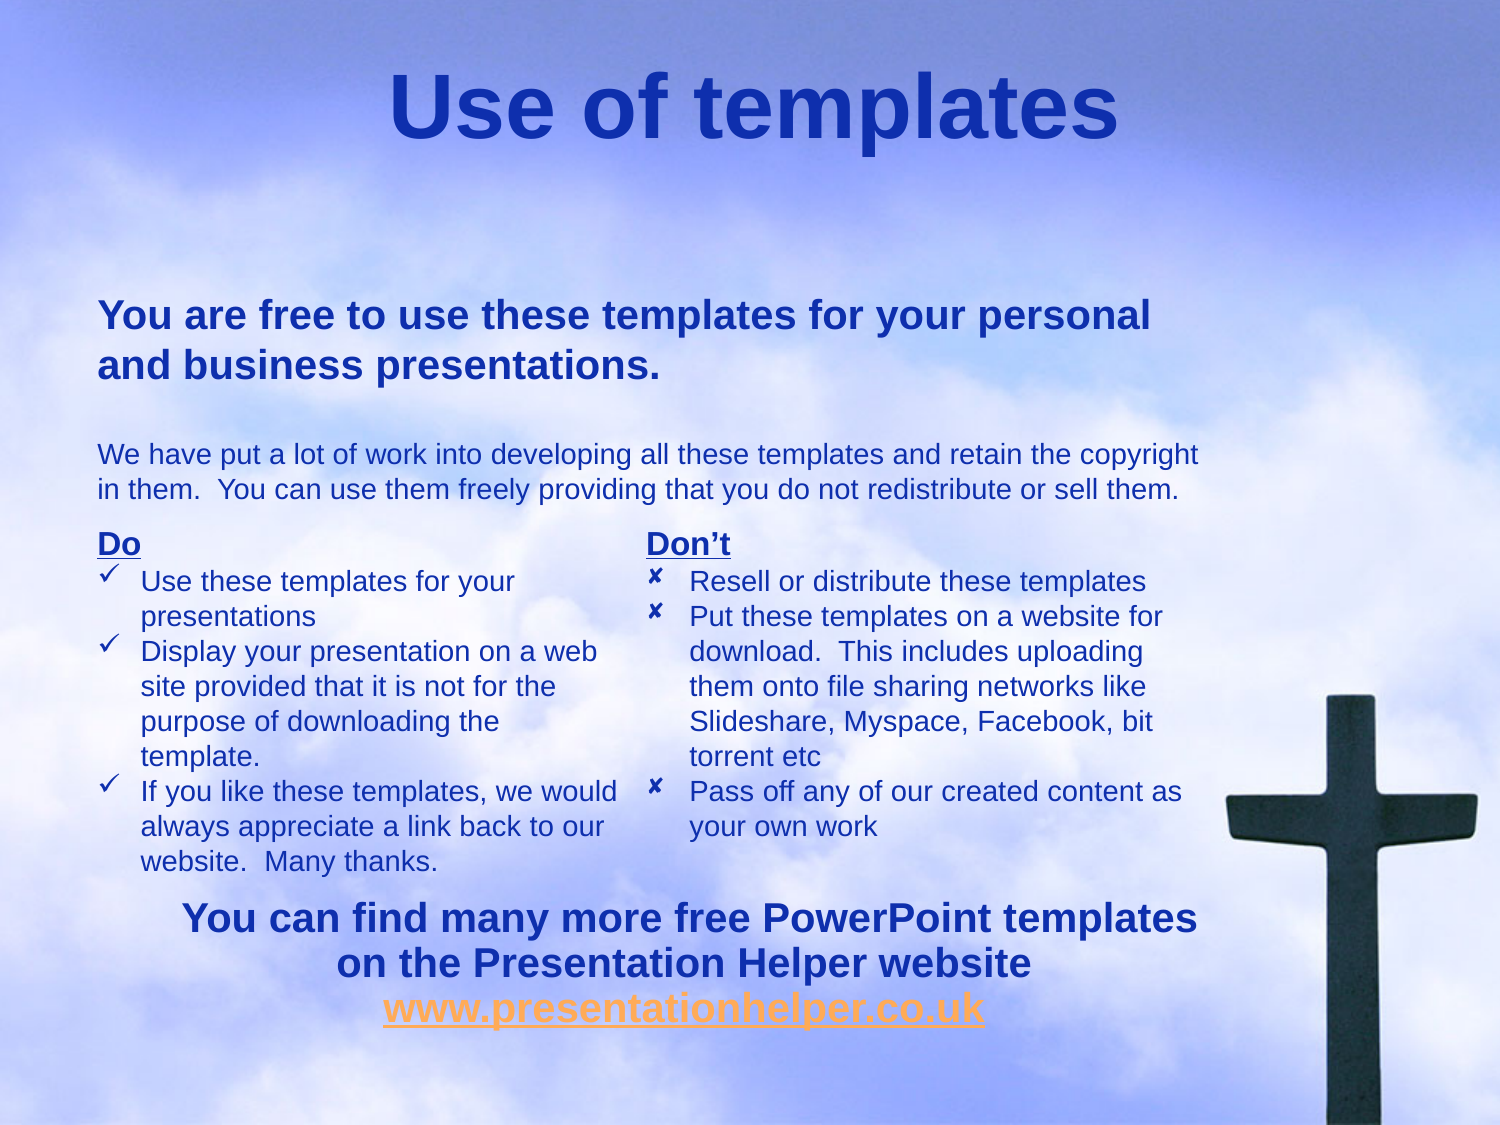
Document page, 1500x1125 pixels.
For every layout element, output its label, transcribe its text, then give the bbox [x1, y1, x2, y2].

title Use of templates [75, 42, 1436, 161]
text_box We have put a lot of work into developing all these templates and retain the copyright in them. You can use them freely providing that you do not redistribute or sell them. [82, 427, 1219, 513]
text_box You can find many more free PowerPoint templates on the Presentation Helper website www.presentationhelper.co.uk [64, 889, 1241, 1040]
picture [0, 0, 1500, 1125]
text_box Do Use these templates for your presentations Display your presentation on a web site provided that it is not for the purpose of downloading the template. If you like these templates, we would always appreciate a link back to our website. Many thanks. [82, 515, 642, 889]
text_box Don’t Resell or distribute these templates Put these templates on a website for download. This includes uploading them onto file sharing networks like Slideshare, Myspace, Facebook, bit torrent etc Pass off any of our created content as your own work [631, 515, 1229, 850]
text_box You are free to use these templates for your personal and business presentations. [82, 280, 1223, 396]
